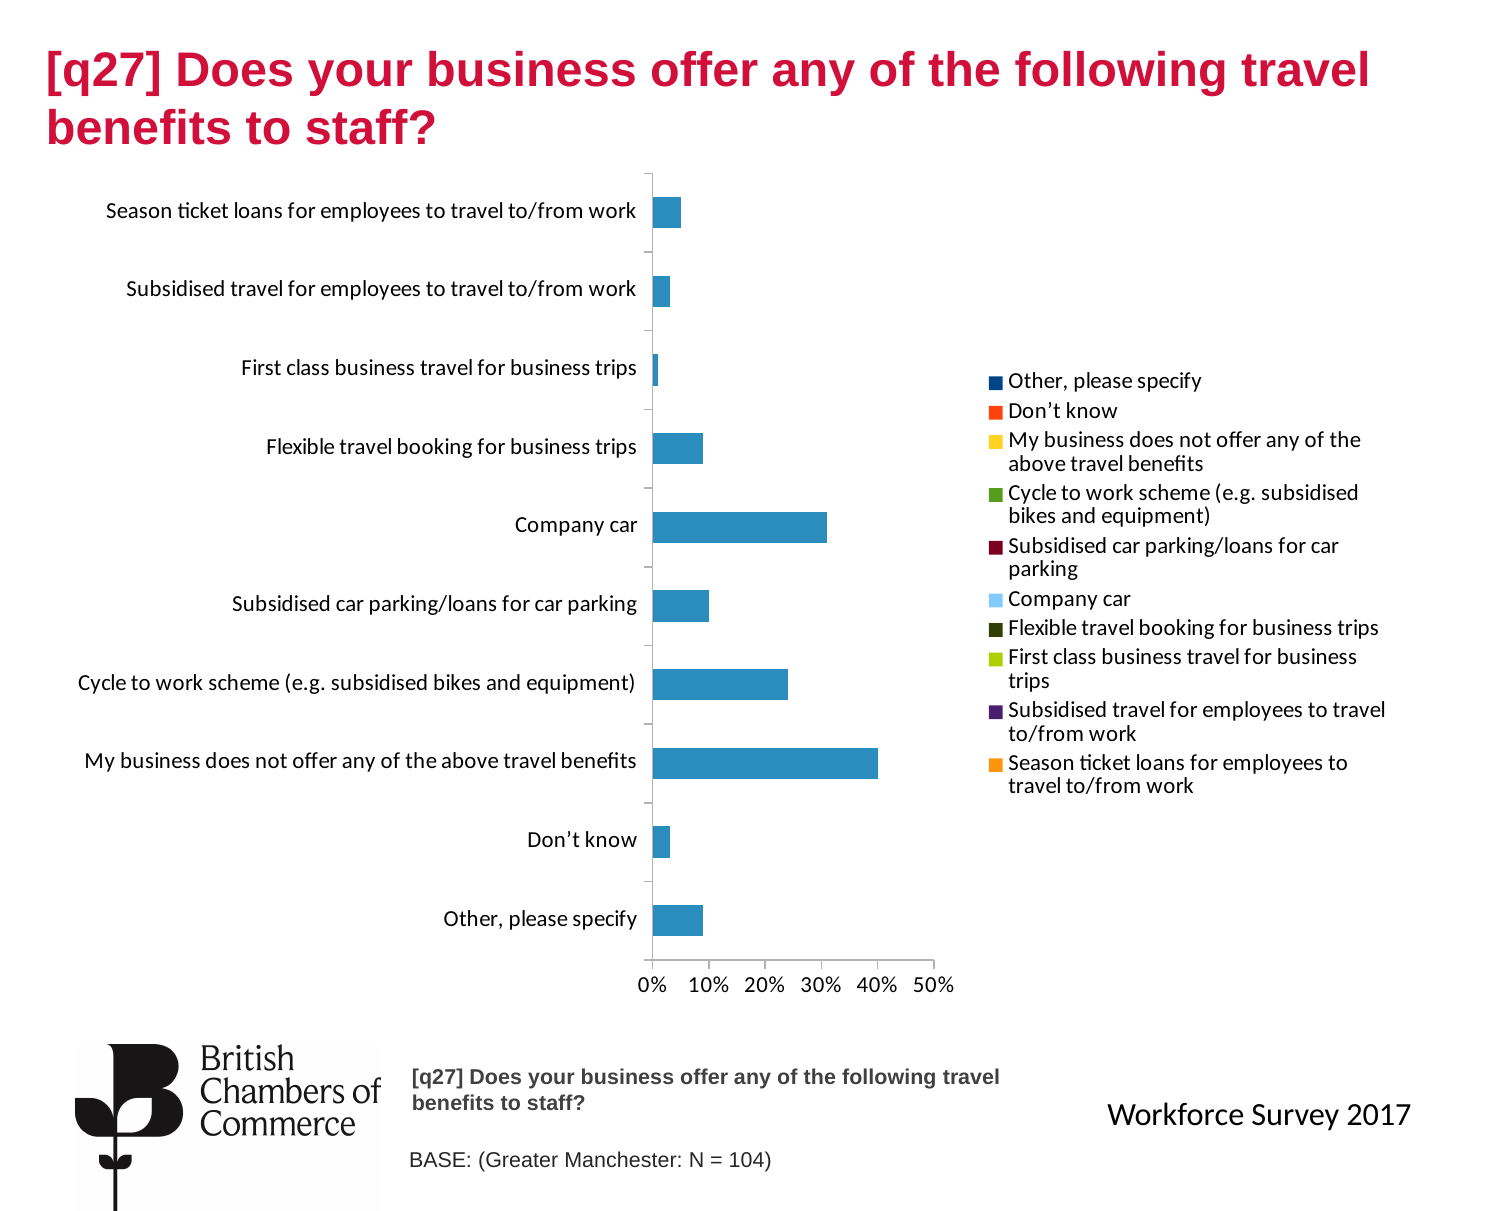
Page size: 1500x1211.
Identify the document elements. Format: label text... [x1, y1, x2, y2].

chart [77, 155, 1407, 1016]
text_box BASE: (Greater Manchester: N = 104) [394, 1121, 1084, 1180]
text_box Workforce Survey 2017 [1092, 1085, 1458, 1139]
title [q27] Does your business offer any of the following travel benefits to staff? [30, 30, 1458, 162]
text_box [q27] Does your business offer any of the following travel benefits to staff? [397, 1066, 1087, 1122]
picture [75, 1044, 381, 1211]
